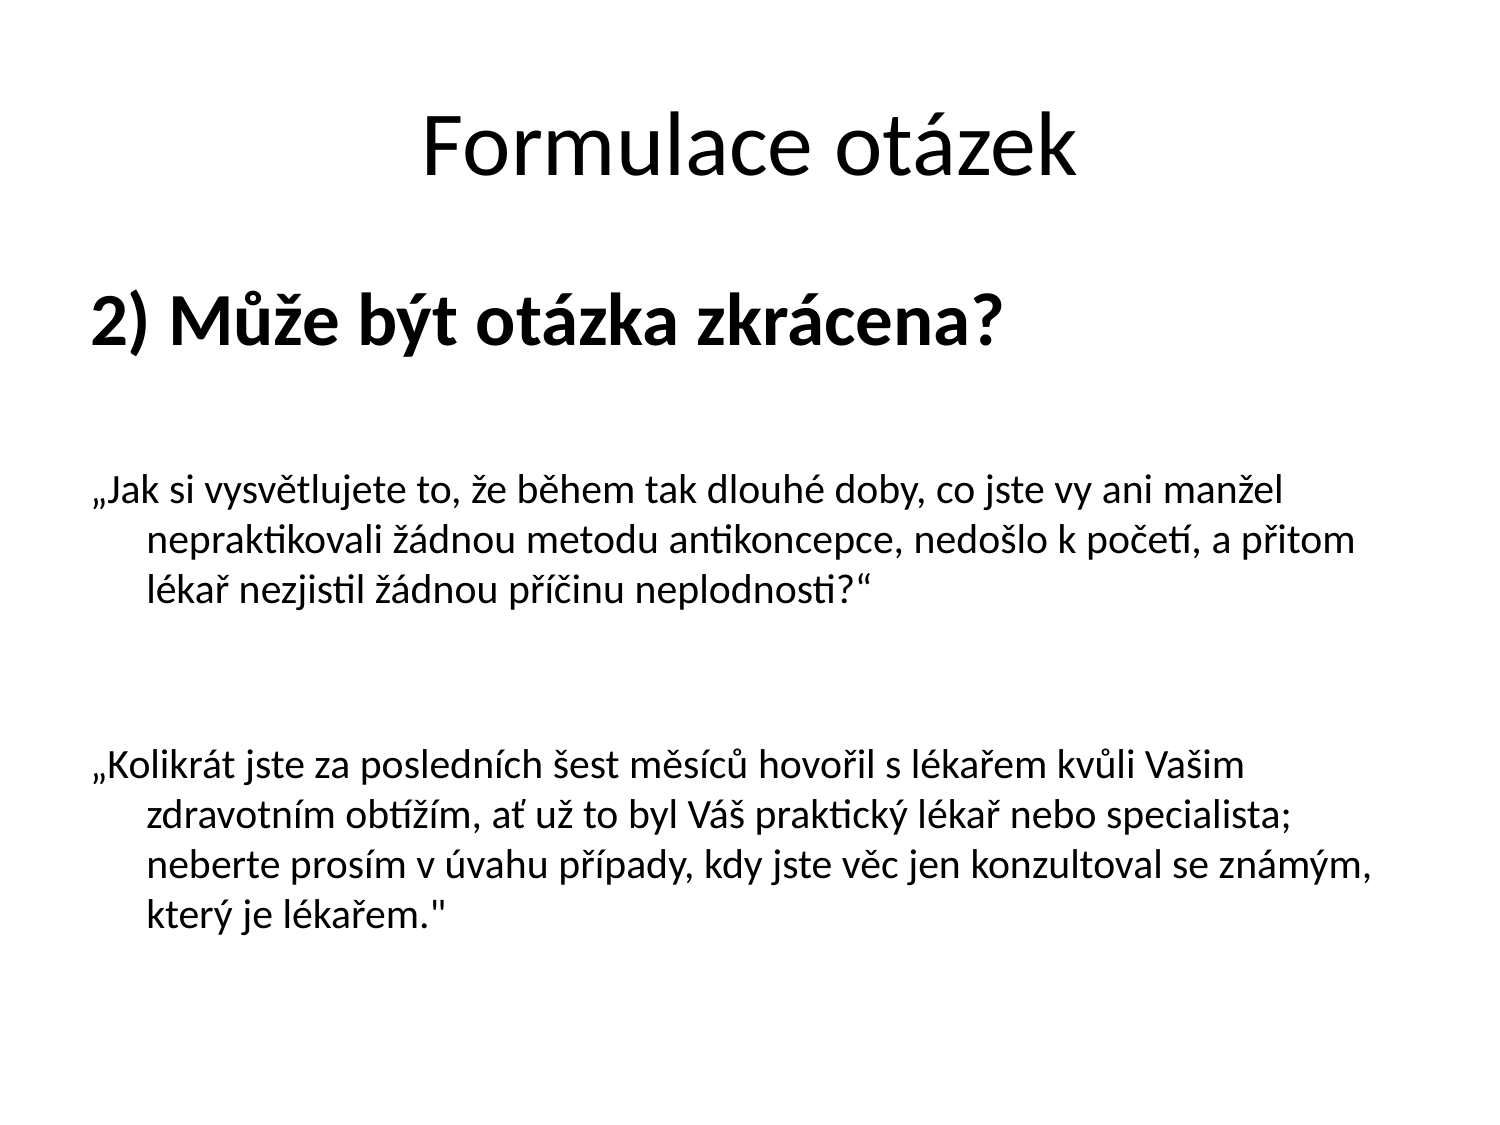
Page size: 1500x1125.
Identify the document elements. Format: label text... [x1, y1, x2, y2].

title Formulace otázek [75, 45, 1425, 233]
list 2) Může být otázka zkrácena? „Jak si vysvětlujete to, že během tak dlouhé doby, co jste vy ani manžel nepraktikovali žádnou metodu antikoncepce, nedošlo k početí, a přitom lékař nezjistil žádnou příčinu neplodnosti?“ „Kolikrát jste za posledních šest měsíců hovořil s lékařem kvůli Vašim zdravotním obtížím, ať už to byl Váš praktický lékař nebo specialista; neberte prosím v úvahu případy, kdy jste věc jen konzultoval se známým, který je lékařem." [75, 262, 1425, 1005]
